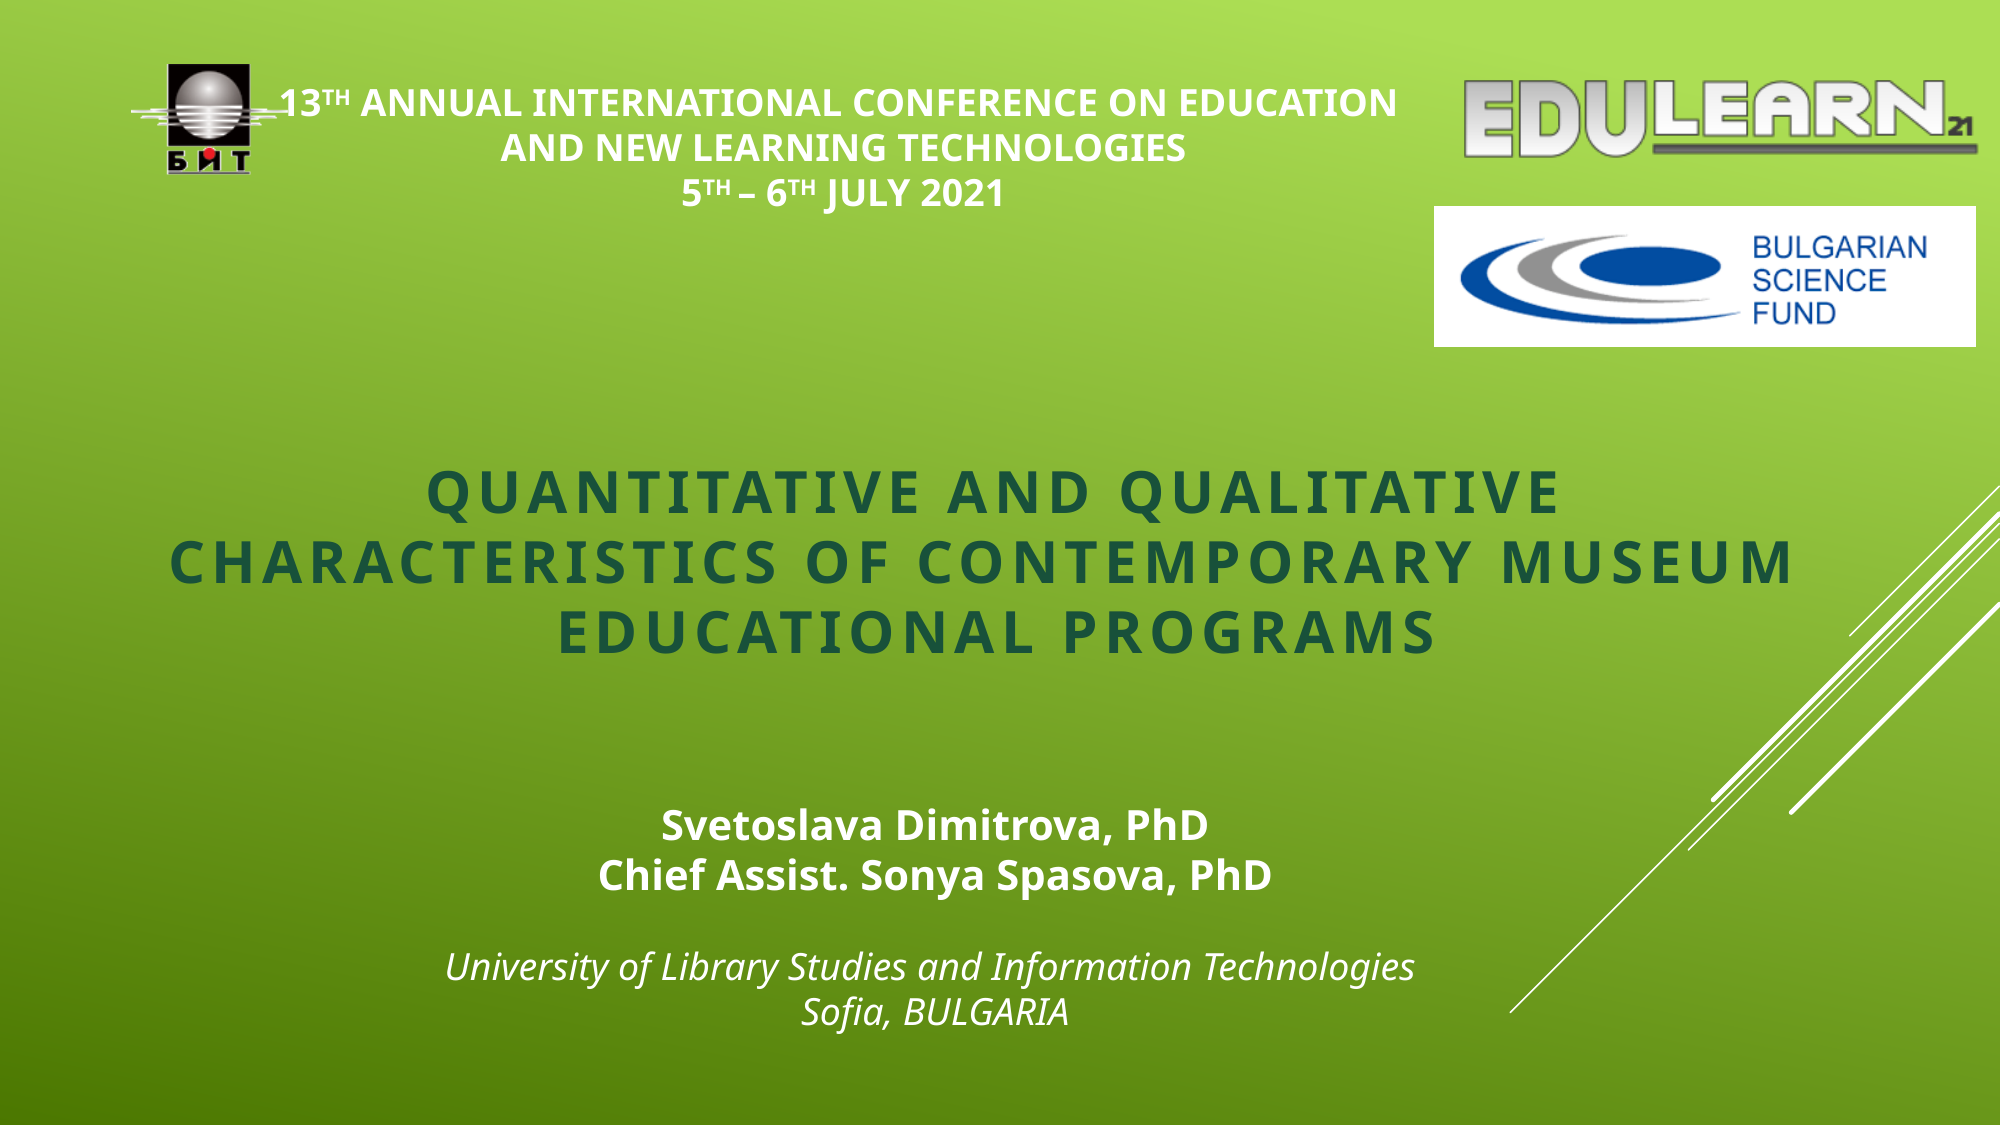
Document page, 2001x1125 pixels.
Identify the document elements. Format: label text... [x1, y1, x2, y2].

title 13th annual International Conference on Education and New Learning Technologies 5th – 6th July 2021 [211, 41, 1477, 252]
text_box Svetoslava Dimitrova, PhD Chief Assist. Sonya Spasova, PhD University of Library Studies and Information Technologies Sofia, BULGARIA [361, 790, 1510, 1041]
picture [1434, 205, 1977, 347]
text_box QUANTITATIVE AND QUALITATIVE CHARACTERISTICS OF CONTEMPORARY MUSEUM EDUCATIONAL PROGRAMS [109, 447, 1882, 673]
picture [130, 64, 292, 176]
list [1463, 78, 1980, 161]
